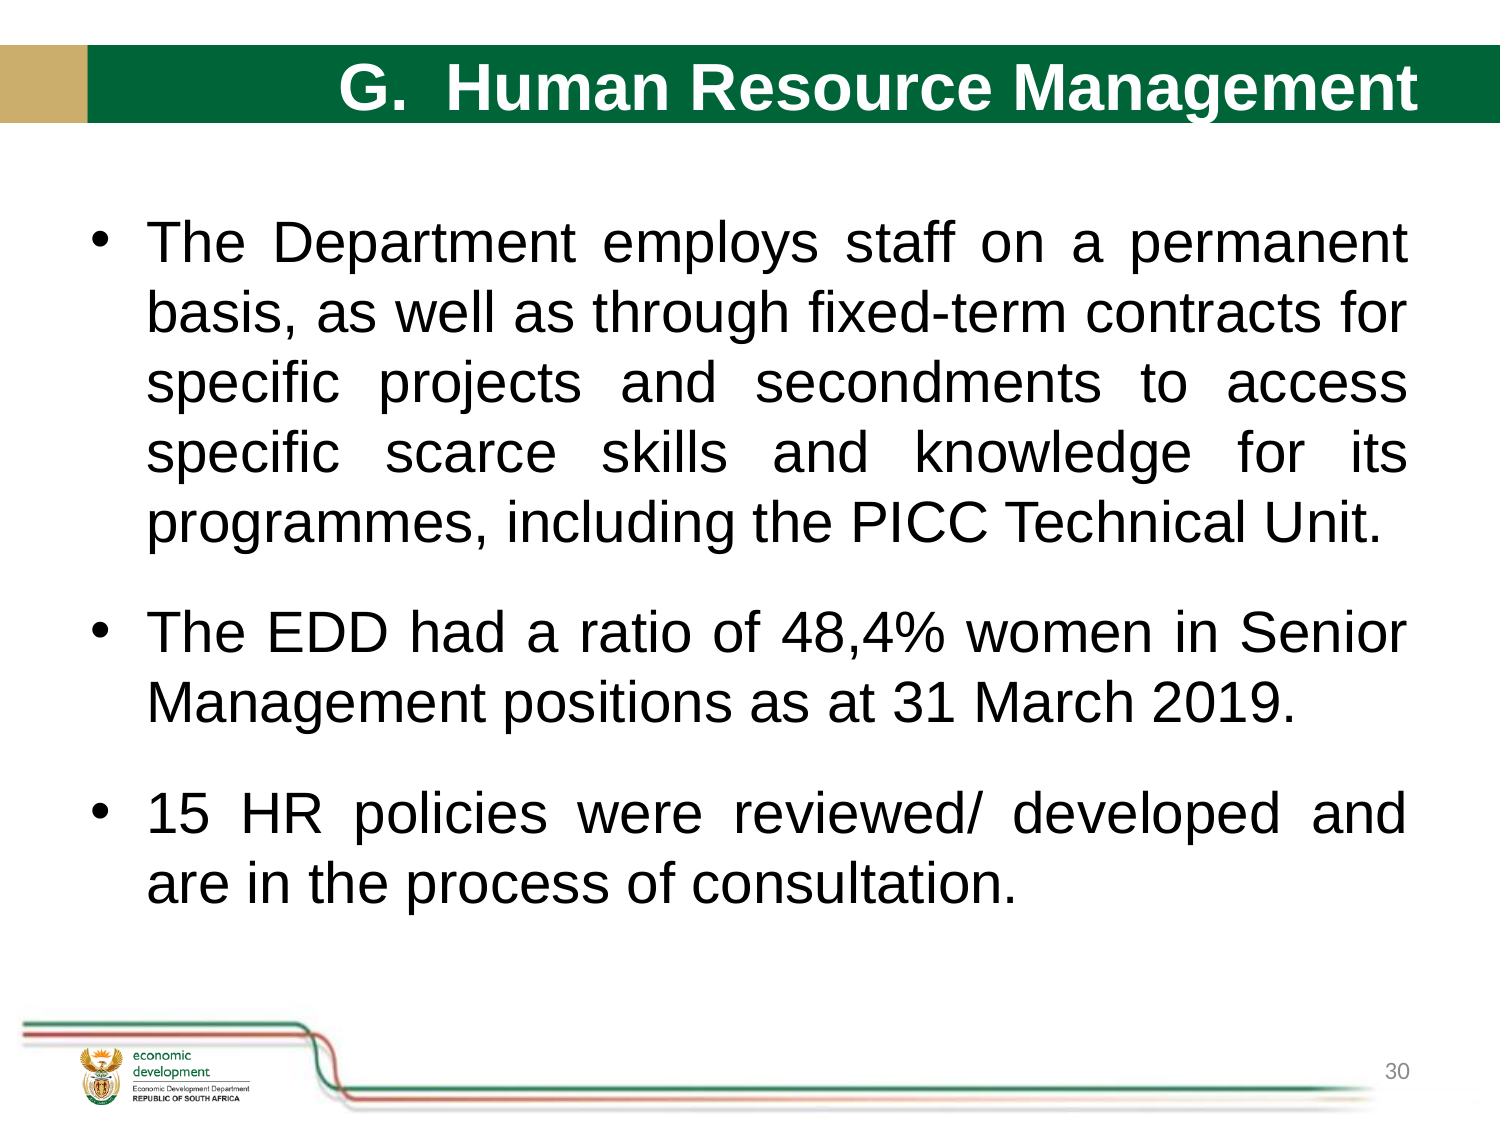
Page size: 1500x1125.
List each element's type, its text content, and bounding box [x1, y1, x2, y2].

picture [0, 45, 85, 123]
slide_number 30 [1074, 1046, 1425, 1107]
list The Department employs staff on a permanent basis, as well as through fixed-term contracts for specific projects and secondments to access specific scarce skills and knowledge for its programmes, including the PICC Technical Unit. The EDD had a ratio of 48,4% women in Senior Management positions as at 31 March 2019. 15 HR policies were reviewed/ developed and are in the process of consultation. [75, 196, 1425, 1005]
title G. Human Resource Management [85, 30, 1436, 138]
picture [1436, 45, 1500, 123]
picture [17, 1003, 1483, 1114]
